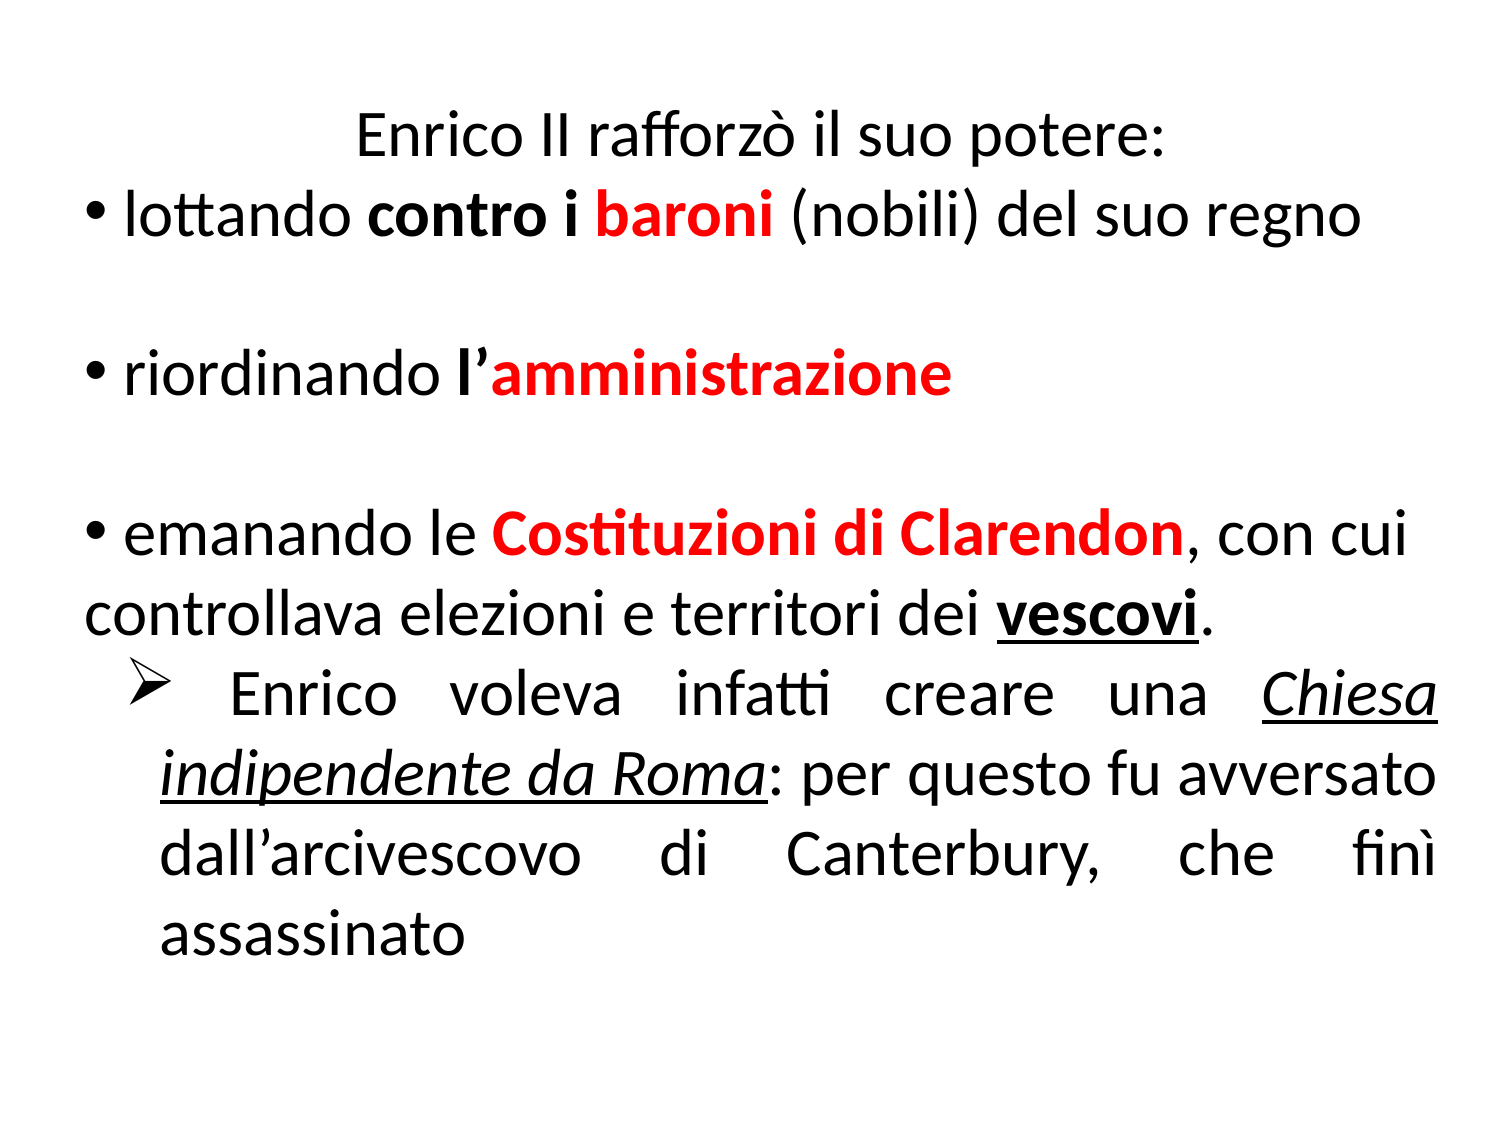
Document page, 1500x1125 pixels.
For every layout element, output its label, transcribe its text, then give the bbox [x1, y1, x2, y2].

text_box Enrico II rafforzò il suo potere: lottando contro i baroni (nobili) del suo regno riordinando l’amministrazione emanando le Costituzioni di Clarendon, con cui controllava elezioni e territori dei vescovi. Enrico voleva infatti creare una Chiesa indipendente da Roma: per questo fu avversato dall’arcivescovo di Canterbury, che finì assassinato [70, 81, 1454, 977]
